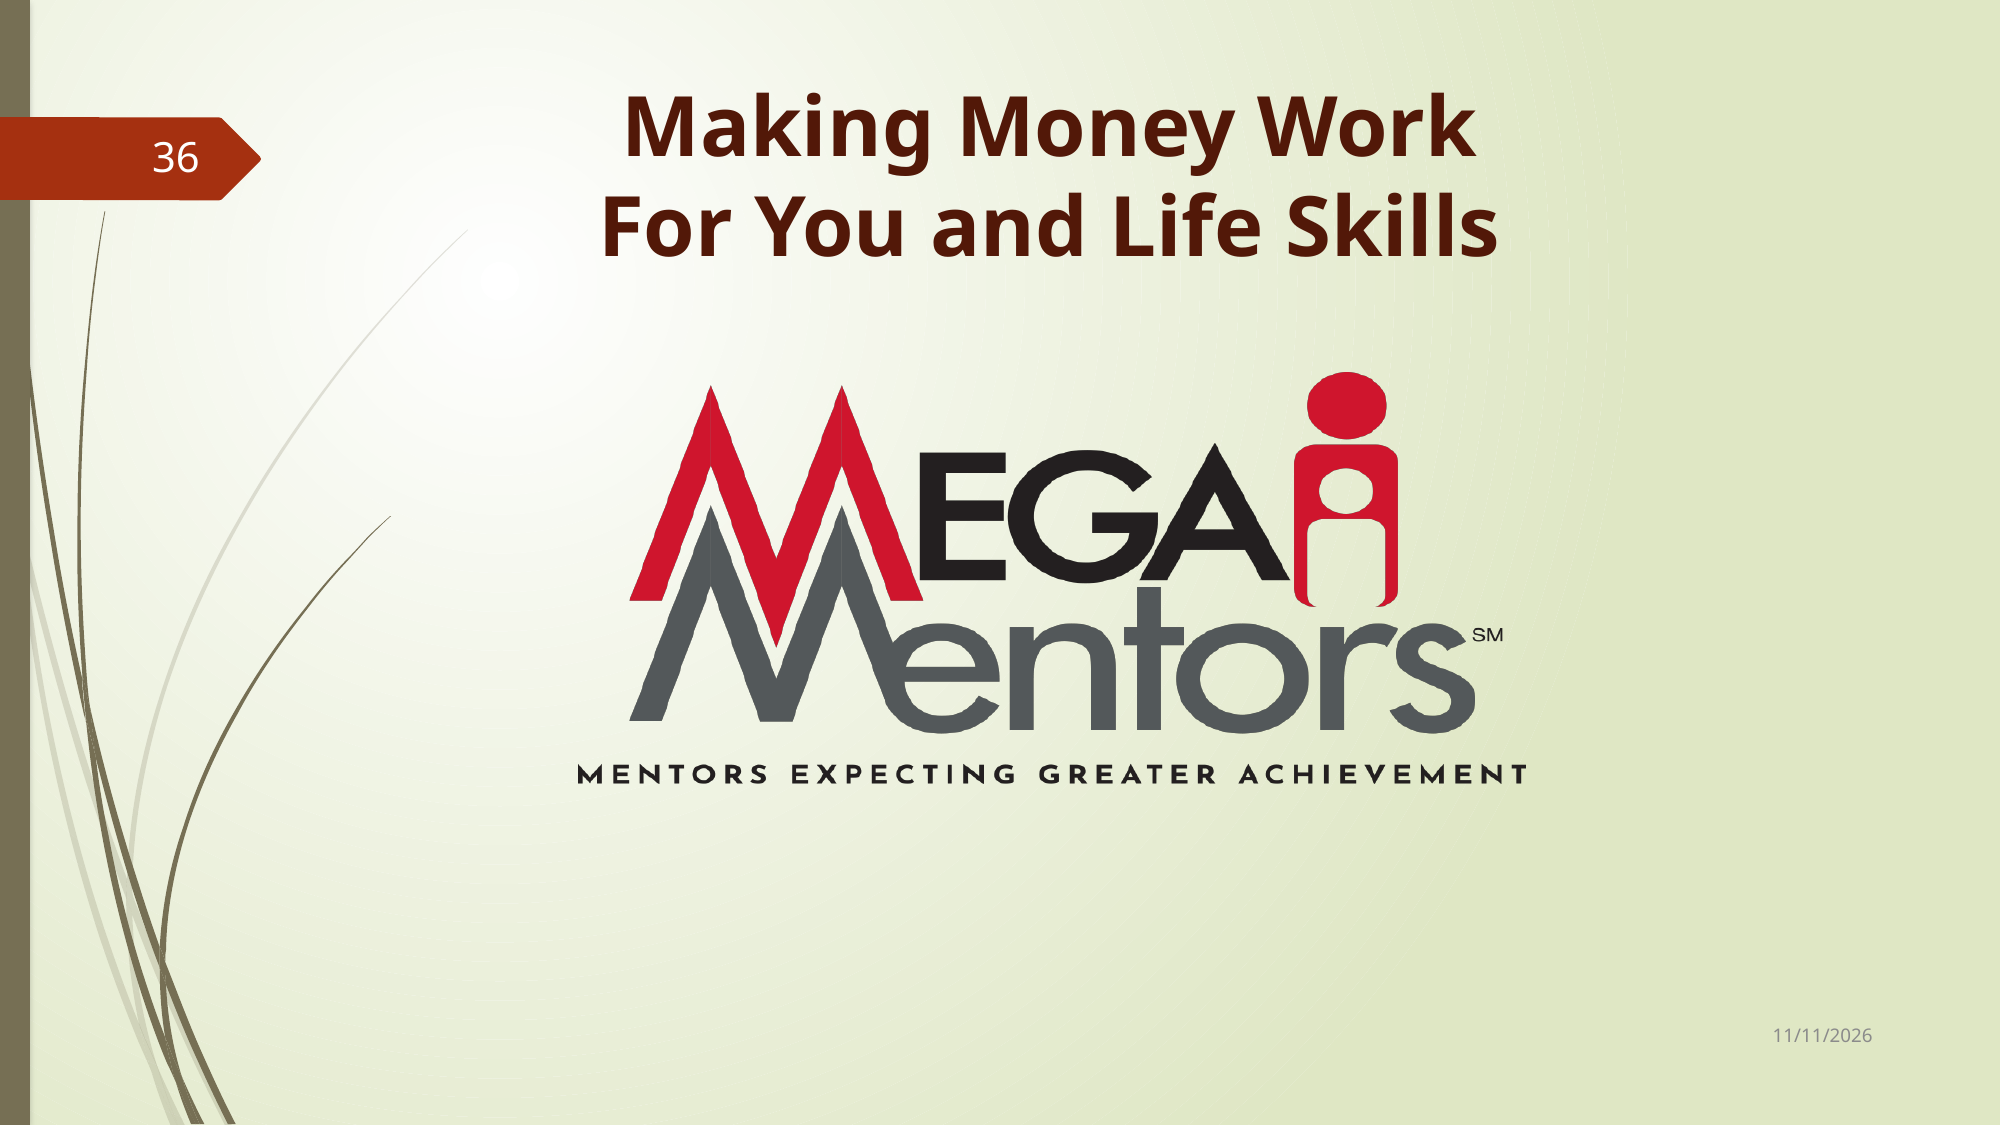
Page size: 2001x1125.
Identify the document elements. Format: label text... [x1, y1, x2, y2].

title Making Money Work For You and Life Skills [542, 65, 1557, 254]
picture [578, 372, 1526, 784]
slide_number 36 [87, 129, 216, 190]
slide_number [1699, 1005, 1888, 1067]
